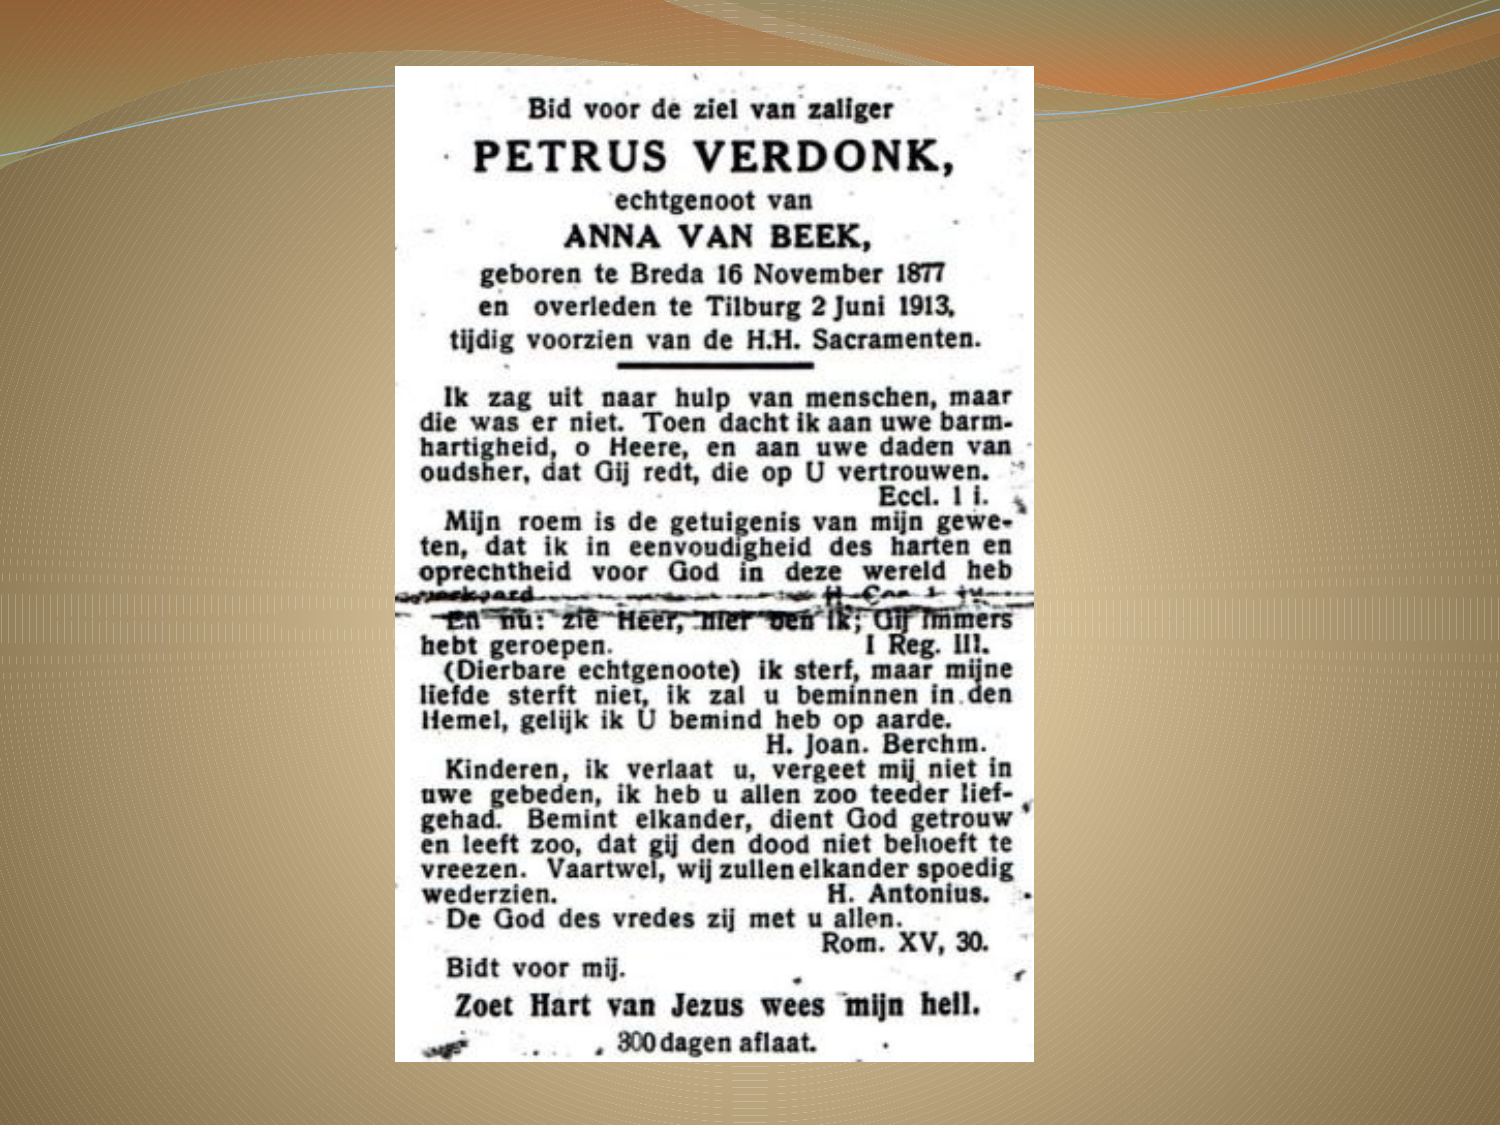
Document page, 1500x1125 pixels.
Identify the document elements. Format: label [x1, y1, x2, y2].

picture [395, 66, 1034, 1062]
